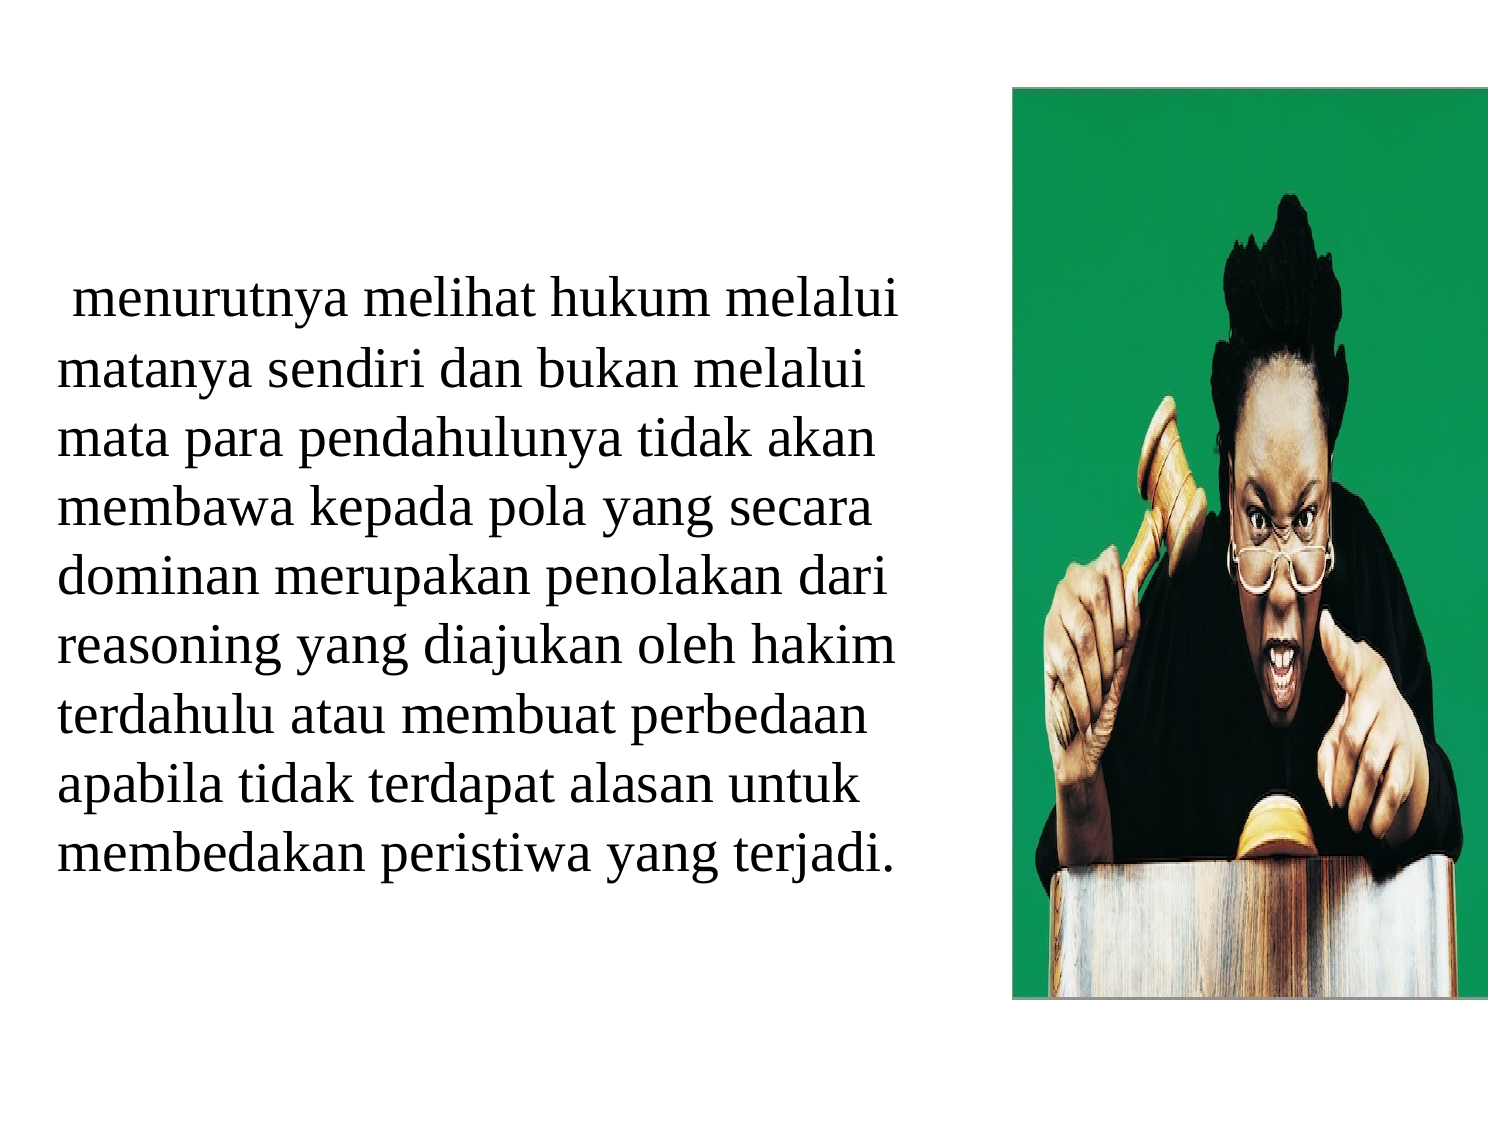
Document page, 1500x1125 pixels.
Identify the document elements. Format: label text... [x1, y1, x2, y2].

picture [1012, 87, 1488, 1001]
list menurutnya melihat hukum melalui matanya sendiri dan bukan melalui mata para pendahulunya tidak akan membawa kepada pola yang secara dominan merupakan penolakan dari reasoning yang diajukan oleh hakim terdahulu atau membuat perbedaan apabila tidak terdapat alasan untuk membedakan peristiwa yang terjadi. [24, 242, 988, 986]
